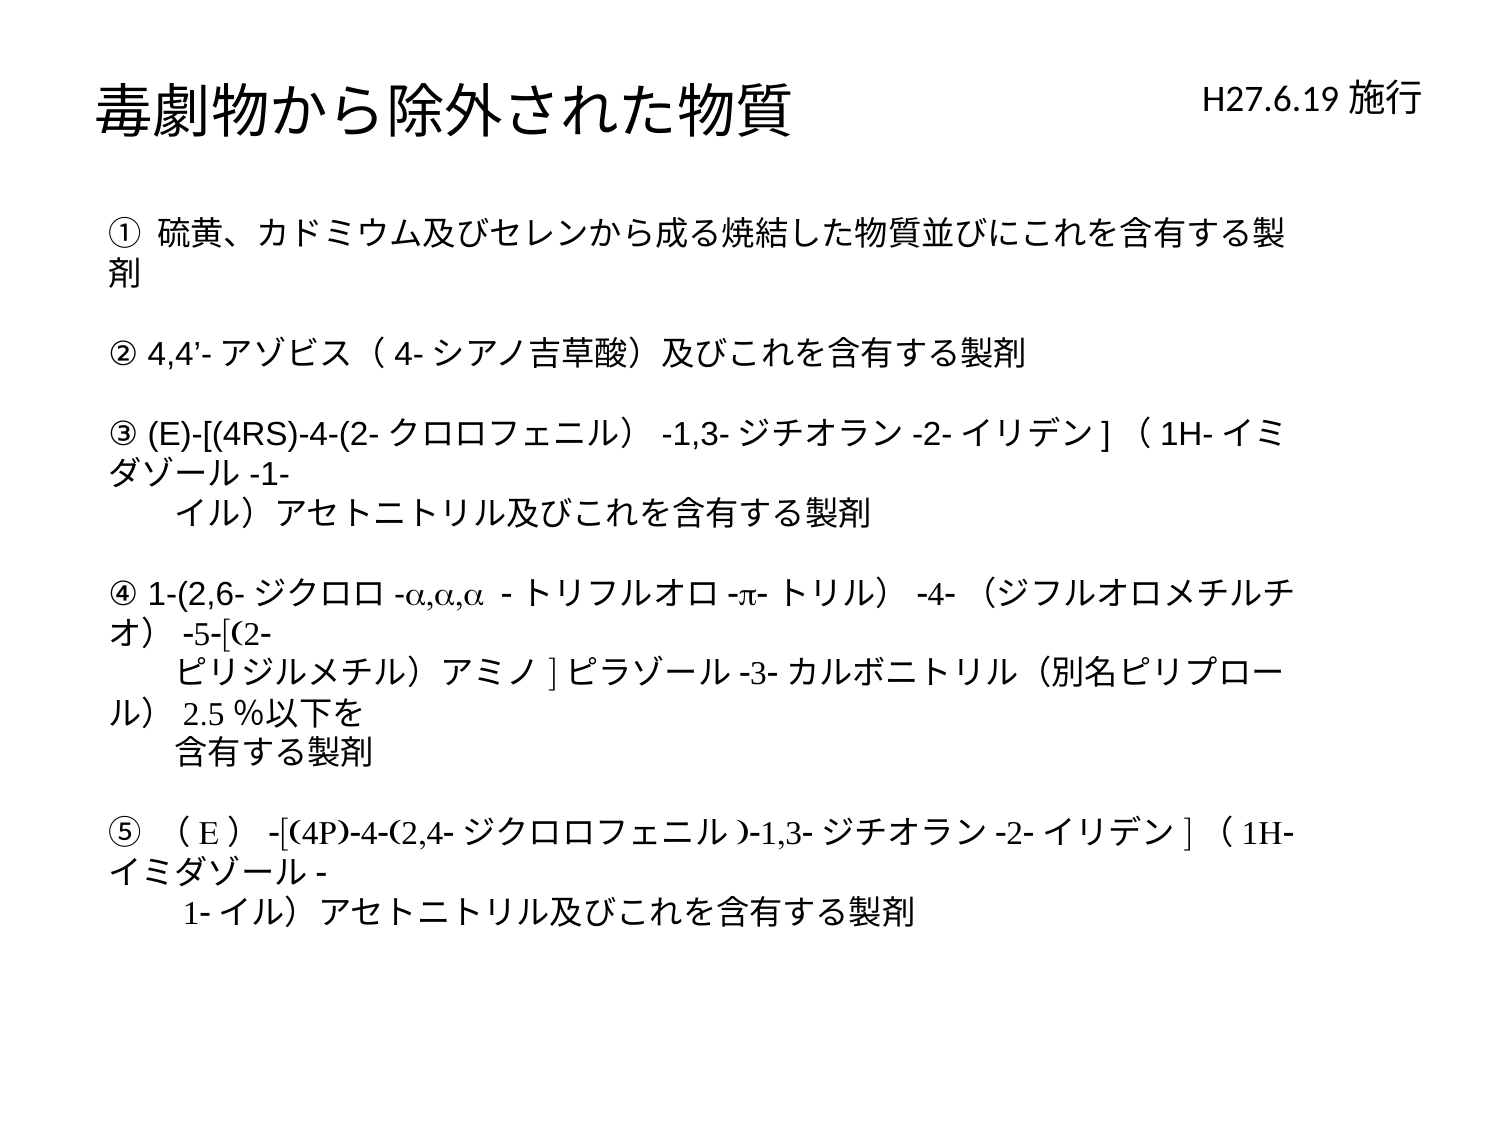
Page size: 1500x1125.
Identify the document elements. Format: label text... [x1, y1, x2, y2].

text_box H27.6.19施行 [1187, 66, 1439, 127]
text_box ① 硫黄、カドミウム及びセレンから成る焼結した物質並びにこれを含有する製剤 ② 4,4’-アゾビス（4-シアノ吉草酸）及びこれを含有する製剤 ③ (E)-[(4RS)-4-(2-クロロフェニル）-1,3-ジチオラン-2-イリデン]（1H-イミダゾール-1- イル）アセトニトリル及びこれを含有する製剤 ④ 1-(2,6-ジクロロ-a,a,a -トリフルオロ-p-トリル）-4-（ジフルオロメチルチオ）-5-[(2- ピリジルメチル）アミノ]ピラゾール-3-カルボニトリル（別名ピリプロール）2.5％以下を 含有する製剤 ⑤ （E）-[(4R)-4-(2,4-ジクロロフェニル)-1,3-ジチオラン-2-イリデン]（1H-イミダゾール- 1-イル）アセトニトリル及びこれを含有する製剤 [93, 85, 1329, 939]
text_box 毒劇物から除外された物質 [80, 66, 809, 152]
